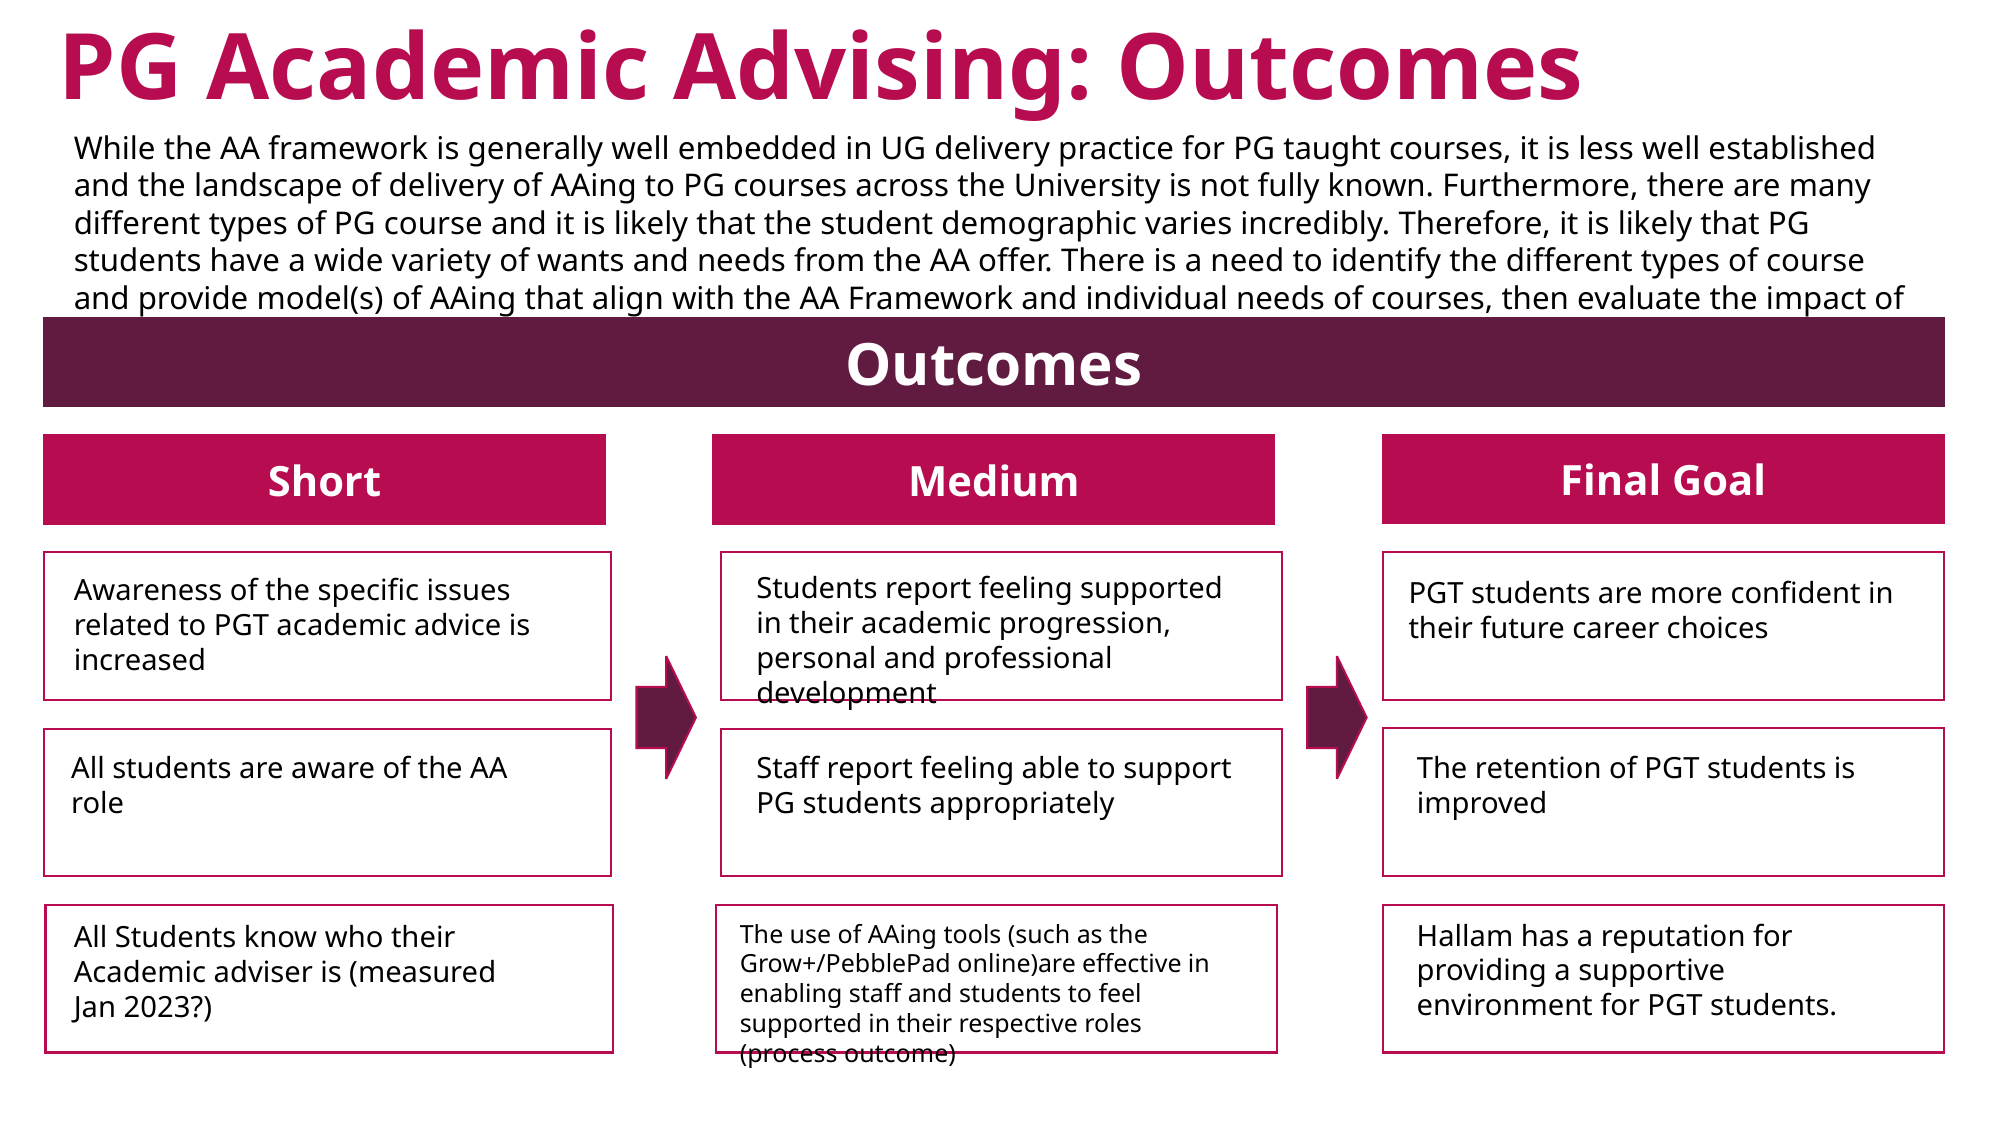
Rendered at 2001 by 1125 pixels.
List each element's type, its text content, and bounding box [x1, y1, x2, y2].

text_box All students are aware of the AA role [56, 741, 556, 827]
text_box Medium [713, 435, 1275, 524]
text_box PGT students are more confident in their future career choices [1393, 566, 1933, 652]
text_box PG Academic Advising: Outcomes [43, 12, 1913, 132]
text_box [45, 905, 613, 1053]
text_box Students report feeling supported in their academic progression, personal and professional development [741, 562, 1248, 717]
text_box [1306, 655, 1368, 780]
text_box [1382, 728, 1944, 876]
text_box The retention of PGT students is improved [1402, 741, 1925, 827]
text_box [716, 905, 1278, 1053]
text_box [635, 655, 698, 780]
text_box [1382, 552, 1944, 700]
text_box Short [43, 435, 605, 524]
text_box [43, 728, 612, 877]
text_box [43, 552, 612, 700]
text_box [721, 552, 1283, 700]
text_box All Students know who their Academic adviser is (measured Jan 2023?) [58, 910, 559, 1031]
text_box The use of AAing tools (such as the Grow+/PebblePad online)are effective in enabling staff and students to feel supported in their respective roles (process outcome) [724, 910, 1248, 1076]
text_box Outcomes [43, 317, 1944, 407]
text_box Staff report feeling able to support PG students appropriately [741, 741, 1248, 827]
text_box While the AA framework is generally well embedded in UG delivery practice for PG taught courses, it is less well established and the landscape of delivery of AAing to PG courses across the University is not fully known. Furthermore, there are many different types of PG course and it is likely that the student demographic varies incredibly. Therefore, it is likely that PG students have a wide variety of wants and needs from the AA offer. There is a need to identify the different types of course and provide model(s) of AAing that align with the AA Framework and individual needs of courses, then evaluate the impact of those models of delivery. [58, 120, 1928, 317]
text_box Final Goal [1382, 434, 1944, 524]
text_box [721, 728, 1283, 877]
text_box Awareness of the specific issues related to PGT academic advice is increased [58, 563, 589, 684]
text_box Hallam has a reputation for providing a supportive environment for PGT students. [1401, 909, 1885, 1029]
text_box [1382, 905, 1944, 1053]
